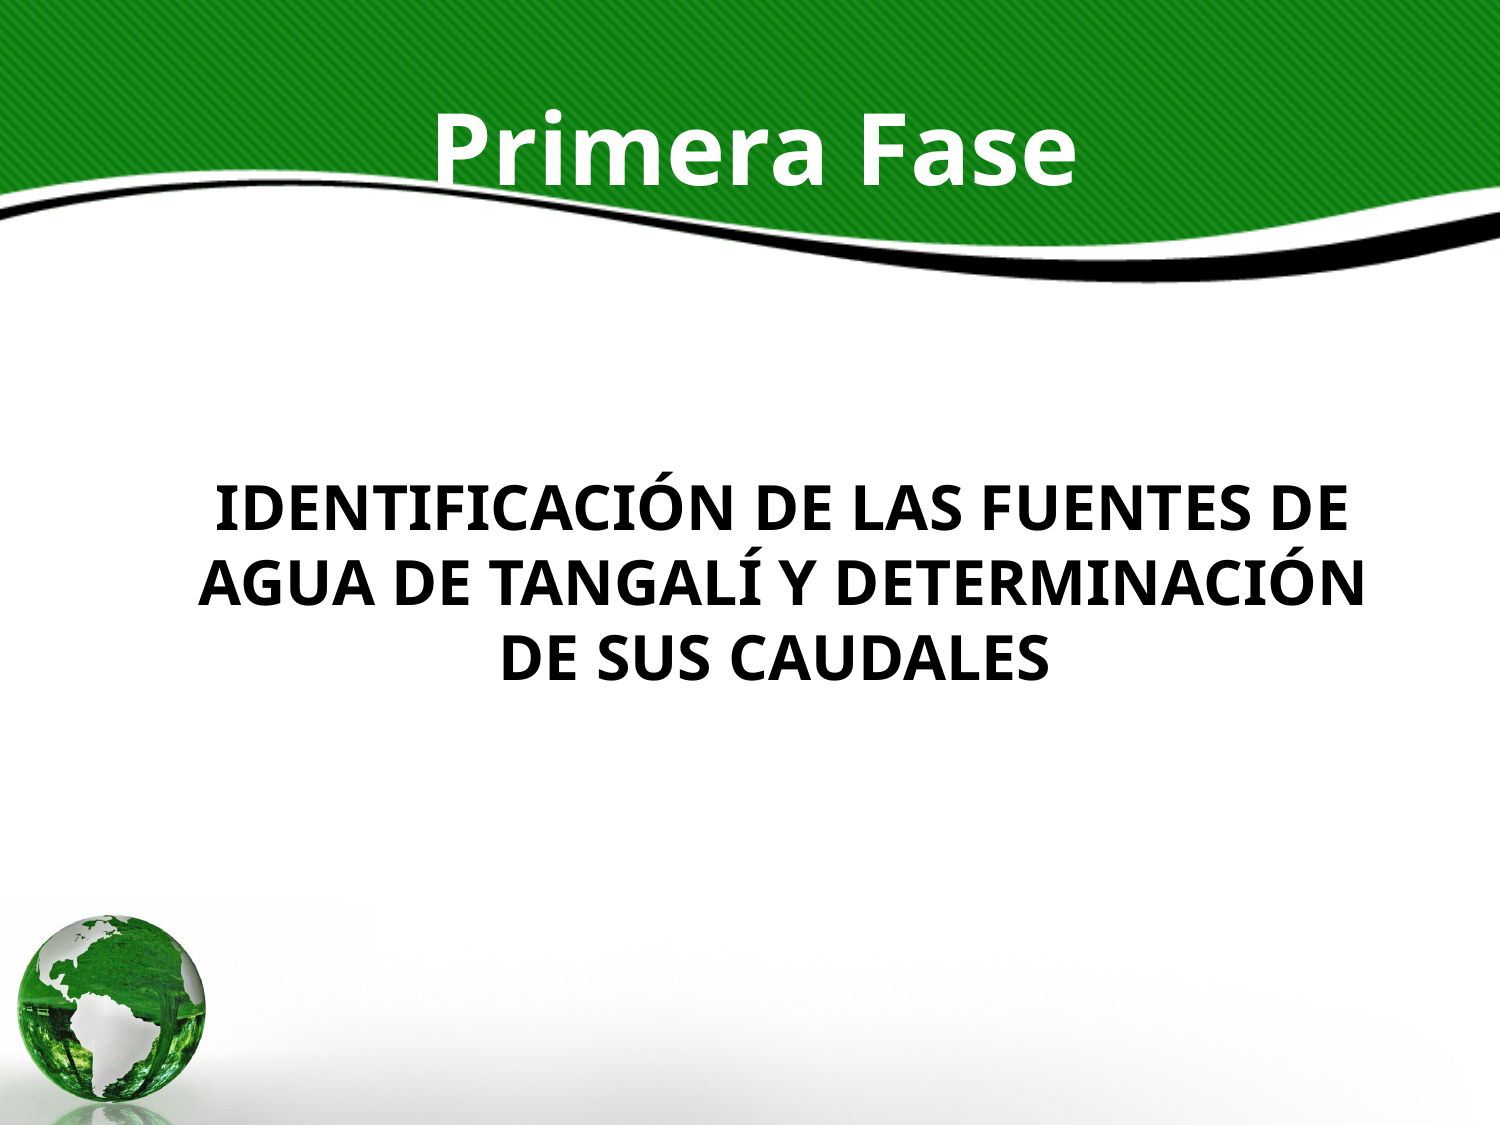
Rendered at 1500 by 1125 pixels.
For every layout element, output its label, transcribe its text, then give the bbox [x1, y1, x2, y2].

picture [0, 0, 1500, 1125]
text_box IDENTIFICACIÓN DE LAS FUENTES DE AGUA DE TANGALÍ Y DETERMINACIÓN DE SUS CAUDALES [171, 385, 1395, 700]
text_box Primera Fase [415, 78, 1152, 258]
